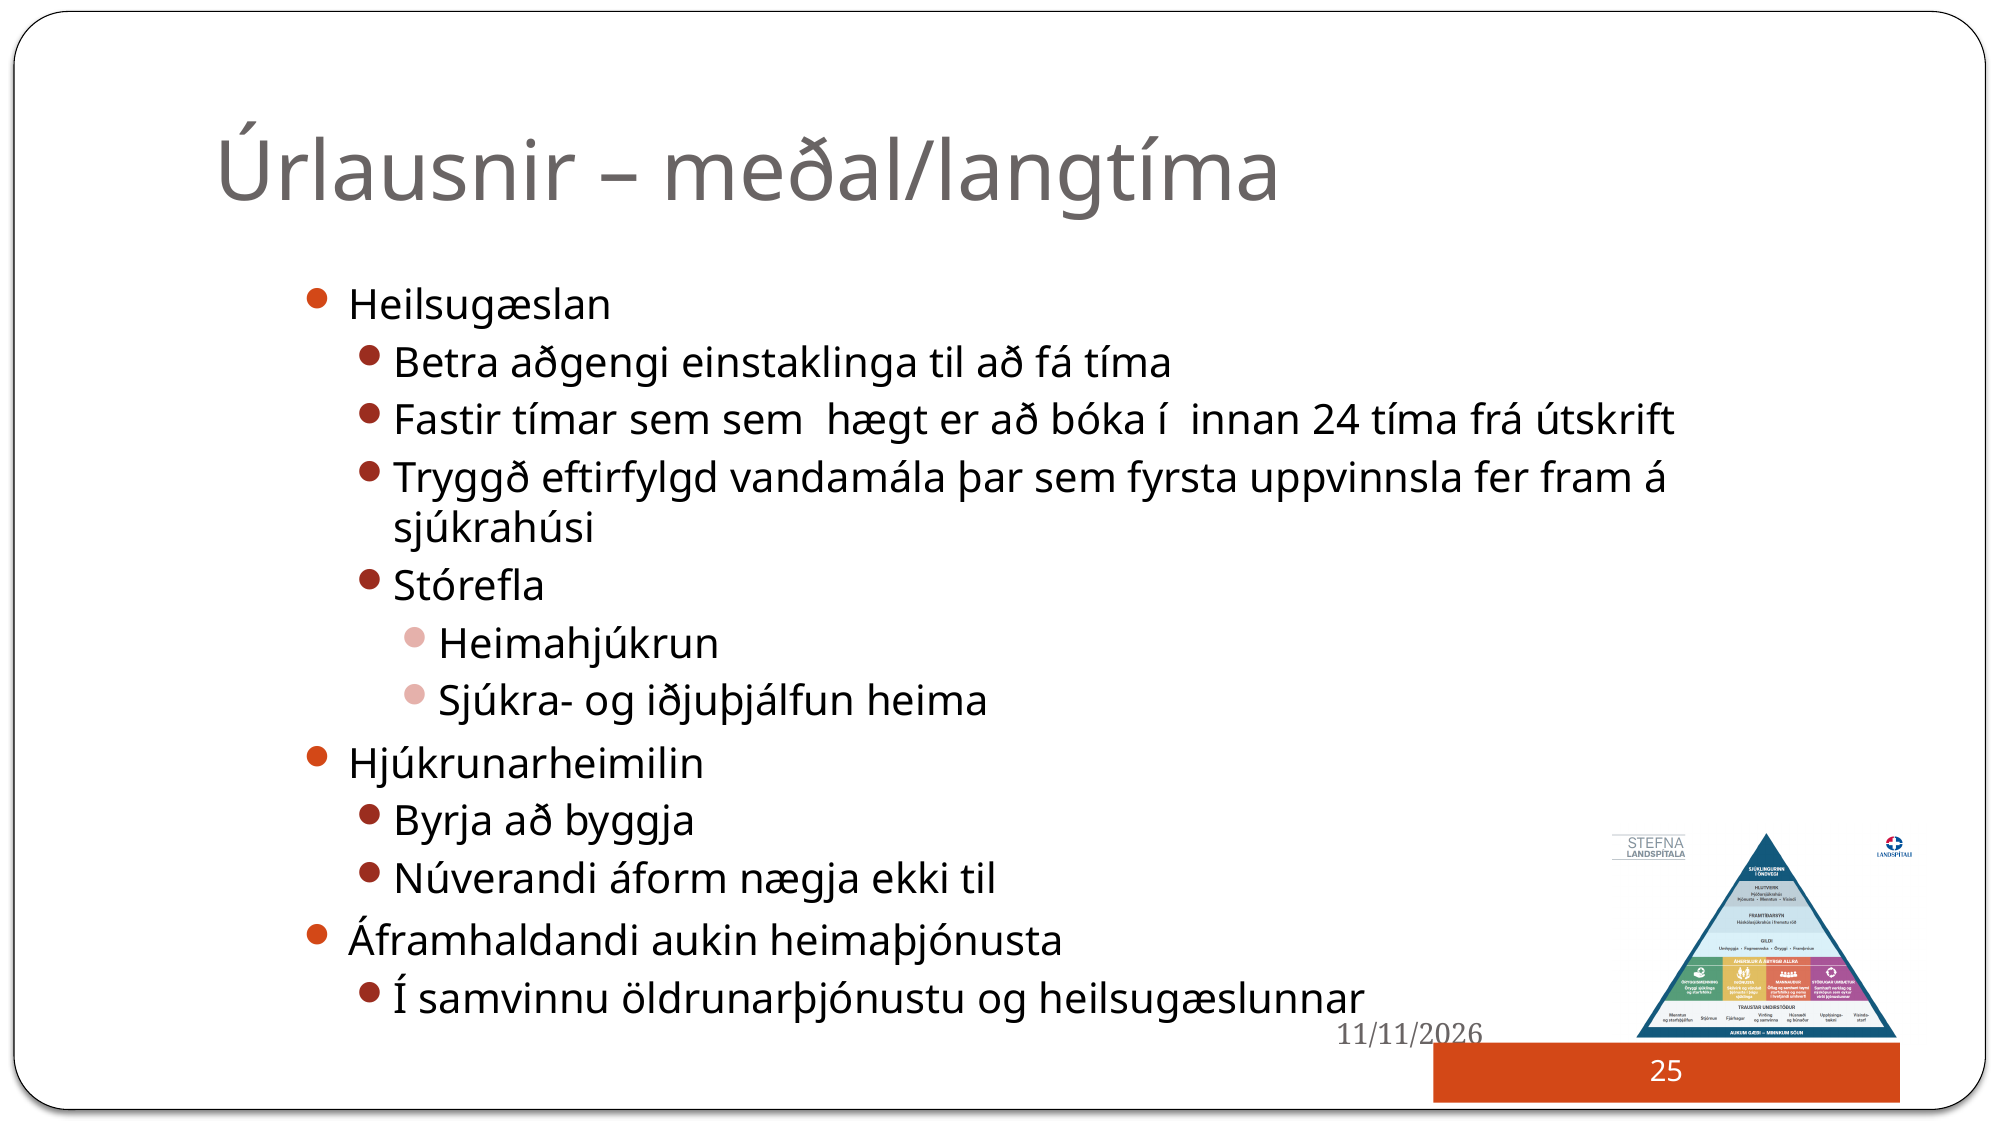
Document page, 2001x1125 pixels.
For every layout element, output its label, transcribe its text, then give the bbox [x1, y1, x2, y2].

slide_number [143, 1015, 1499, 1056]
title Úrlausnir – meðal/langtíma [200, 45, 1900, 233]
picture [1612, 823, 1927, 1045]
list Heilsugæslan Betra aðgengi einstaklinga til að fá tíma Fastir tímar sem sem hægt er að bóka í innan 24 tíma frá útskrift Tryggð eftirfylgd vandamála þar sem fyrsta uppvinnsla fer fram á sjúkrahúsi Stórefla Heimahjúkrun Sjúkra- og iðjuþjálfun heima Hjúkrunarheimilin Byrja að byggja Núverandi áform nægja ekki til Áframhaldandi aukin heimaþjónusta Í samvinnu öldrunarþjónustu og heilsugæslunnar [289, 270, 1721, 931]
slide_number 25 [1433, 1042, 1900, 1103]
